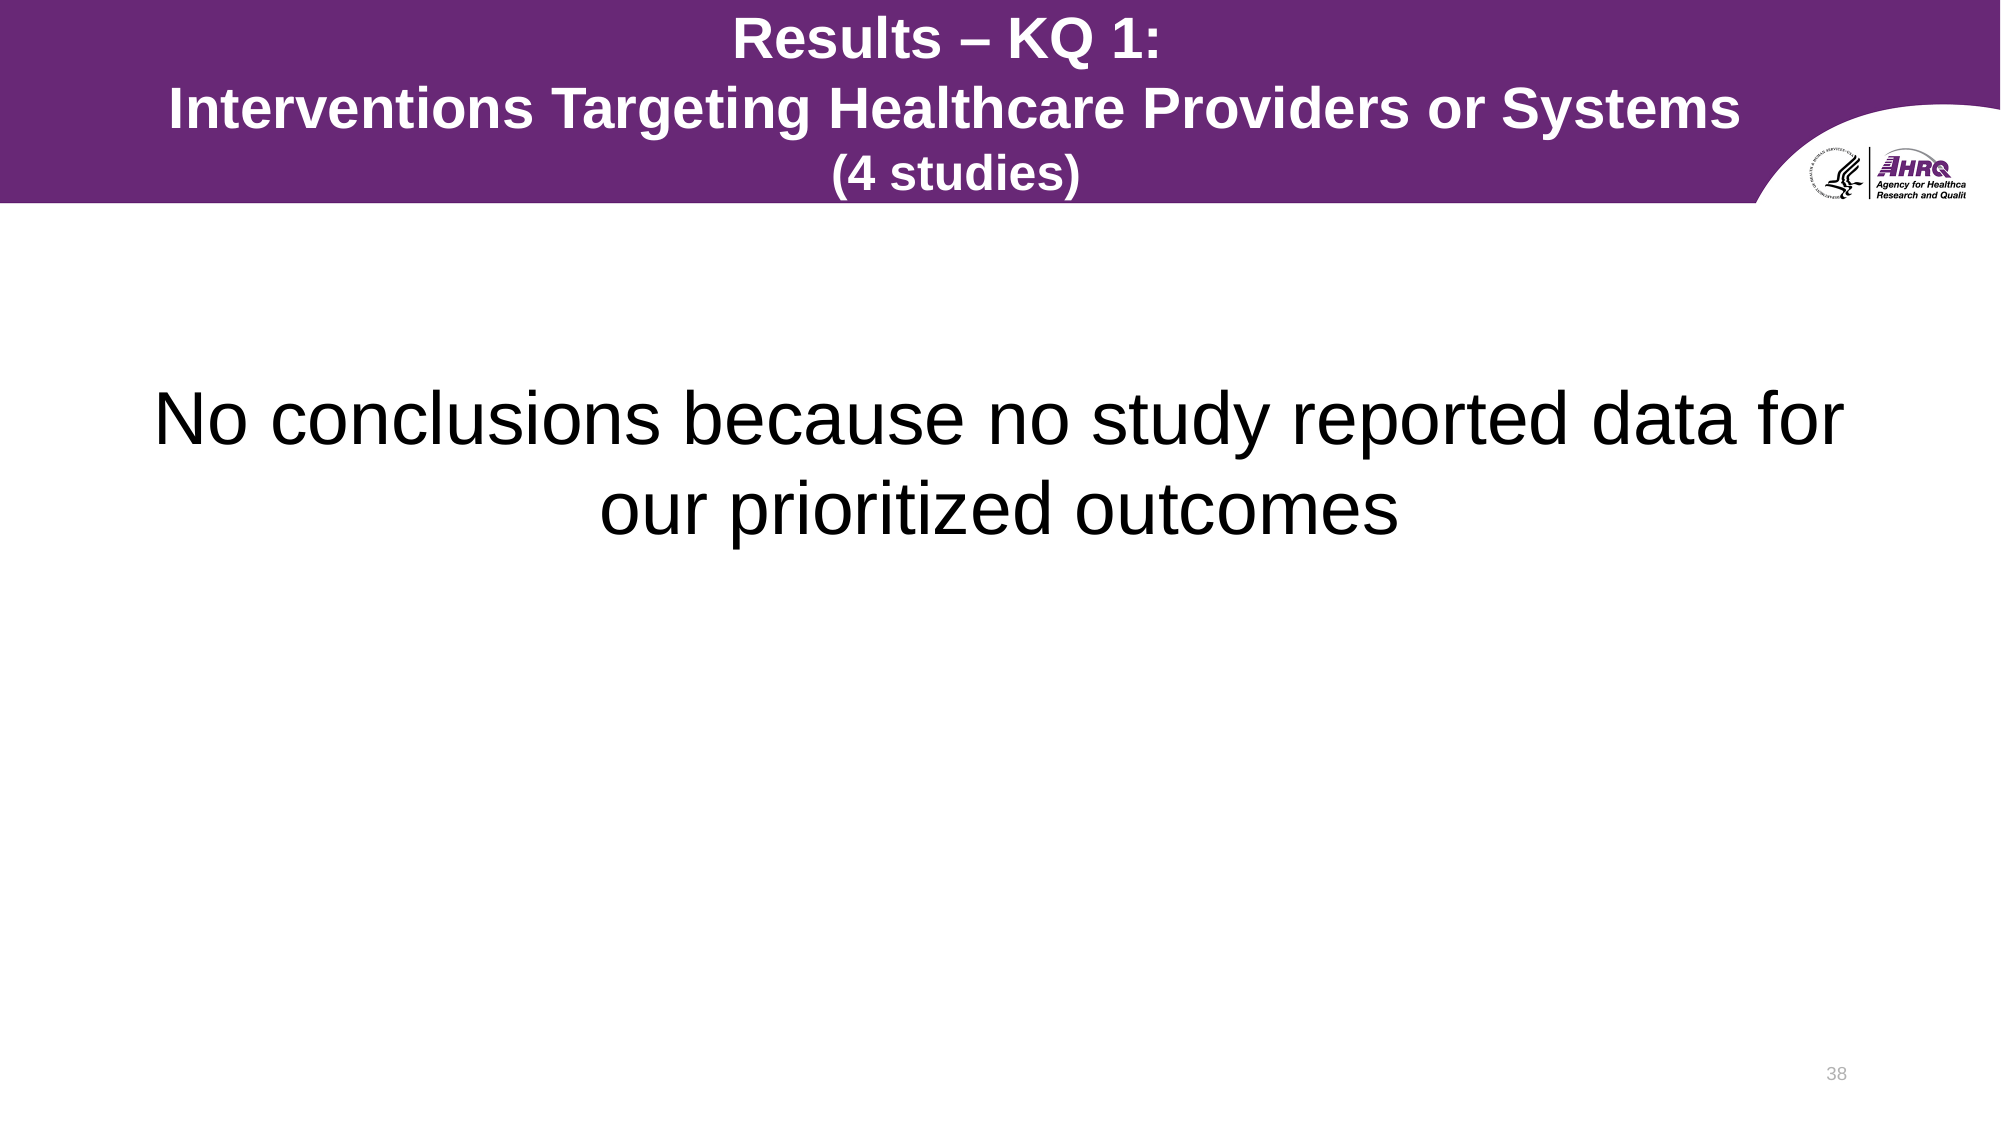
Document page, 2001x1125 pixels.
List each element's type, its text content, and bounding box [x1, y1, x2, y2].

slide_number 38 [1412, 1042, 1863, 1103]
title Results – KQ 1: Interventions Targeting Healthcare Providers or Systems (4 studies) [99, 50, 1813, 152]
picture [0, 0, 2001, 1125]
list No conclusions because no study reported data for our prioritized outcomes [99, 362, 1900, 1013]
